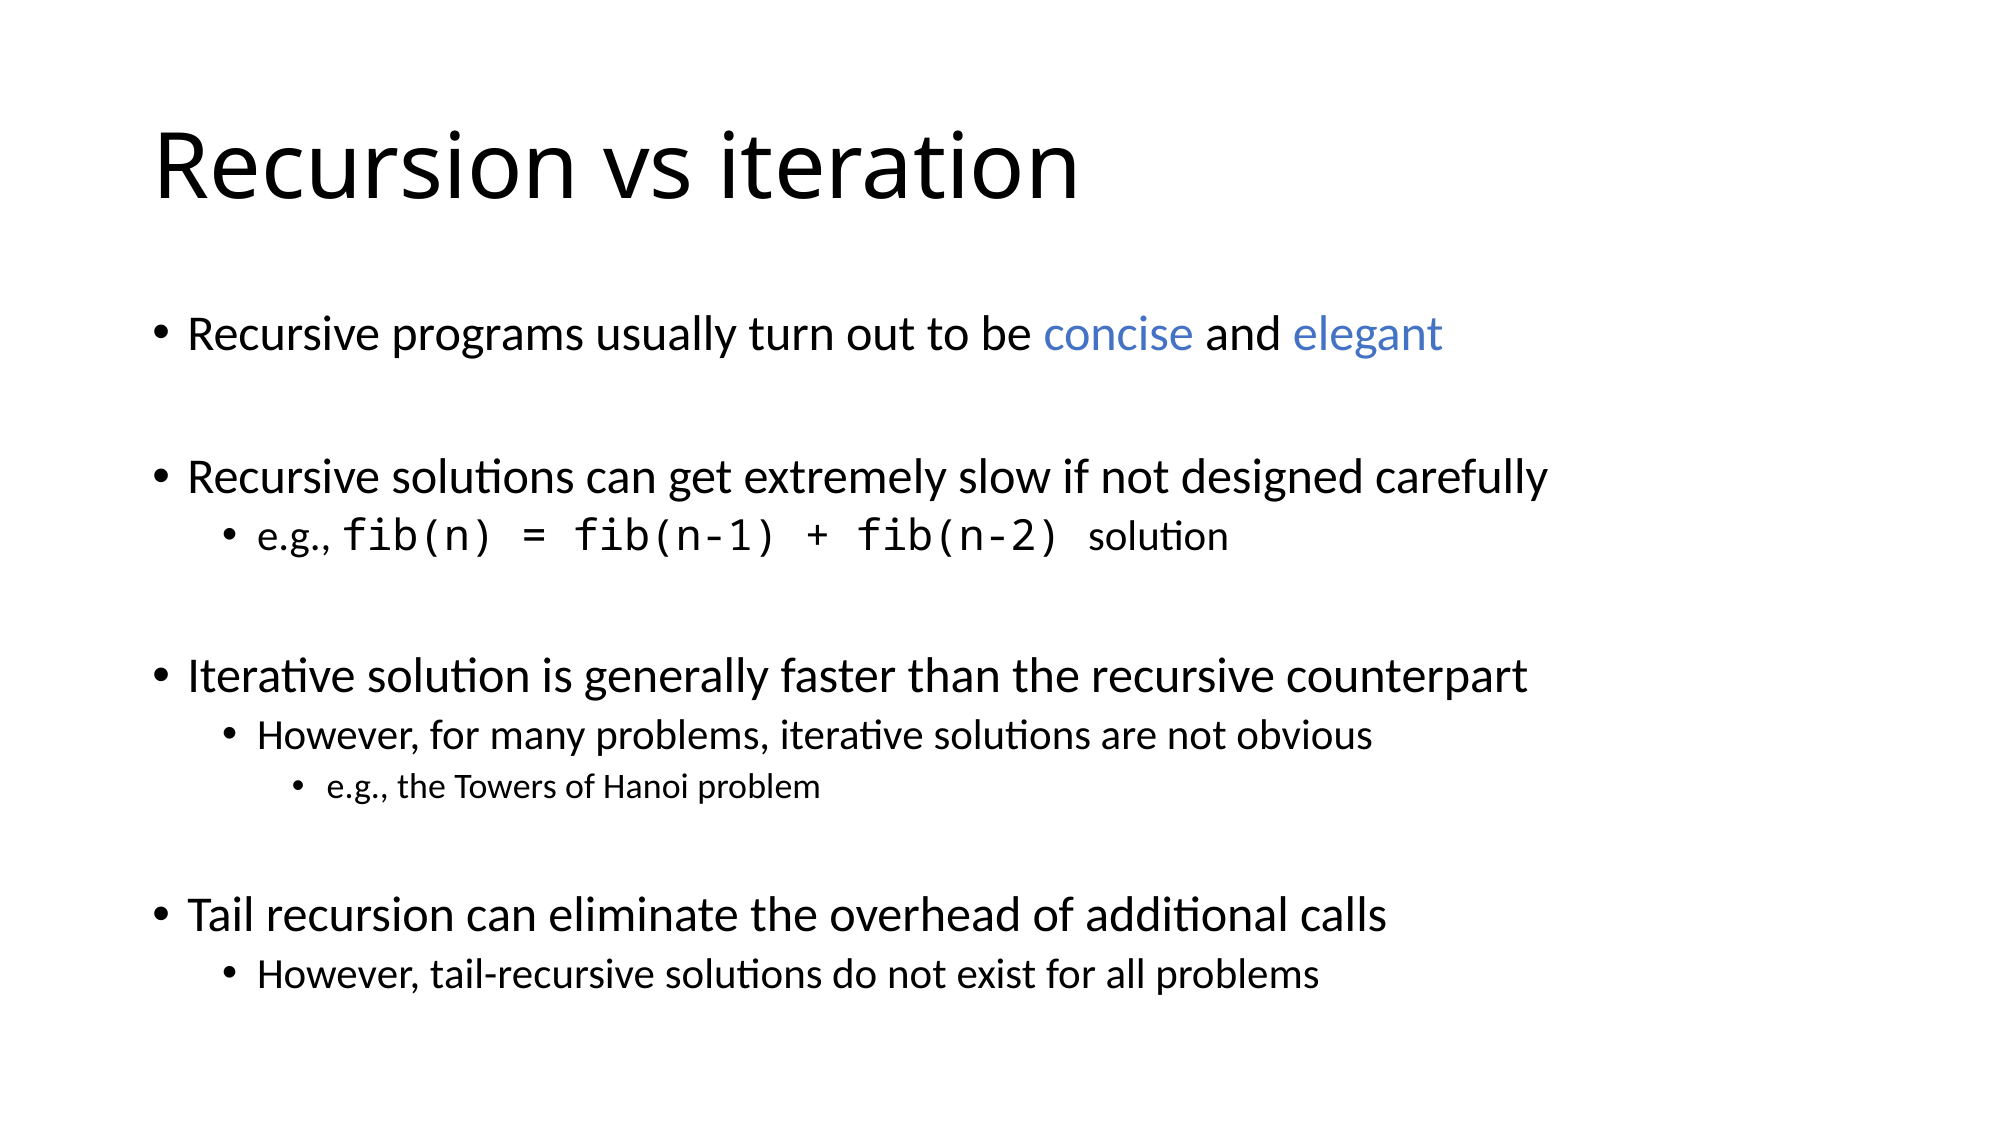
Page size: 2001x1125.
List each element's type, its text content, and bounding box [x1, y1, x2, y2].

list Recursive programs usually turn out to be concise and elegant Recursive solutions can get extremely slow if not designed carefully e.g., fib(n) = fib(n-1) + fib(n-2) solution Iterative solution is generally faster than the recursive counterpart However, for many problems, iterative solutions are not obvious e.g., the Towers of Hanoi problem Tail recursion can eliminate the overhead of additional calls However, tail-recursive solutions do not exist for all problems [137, 299, 1863, 1014]
title Recursion vs iteration [137, 59, 1863, 278]
